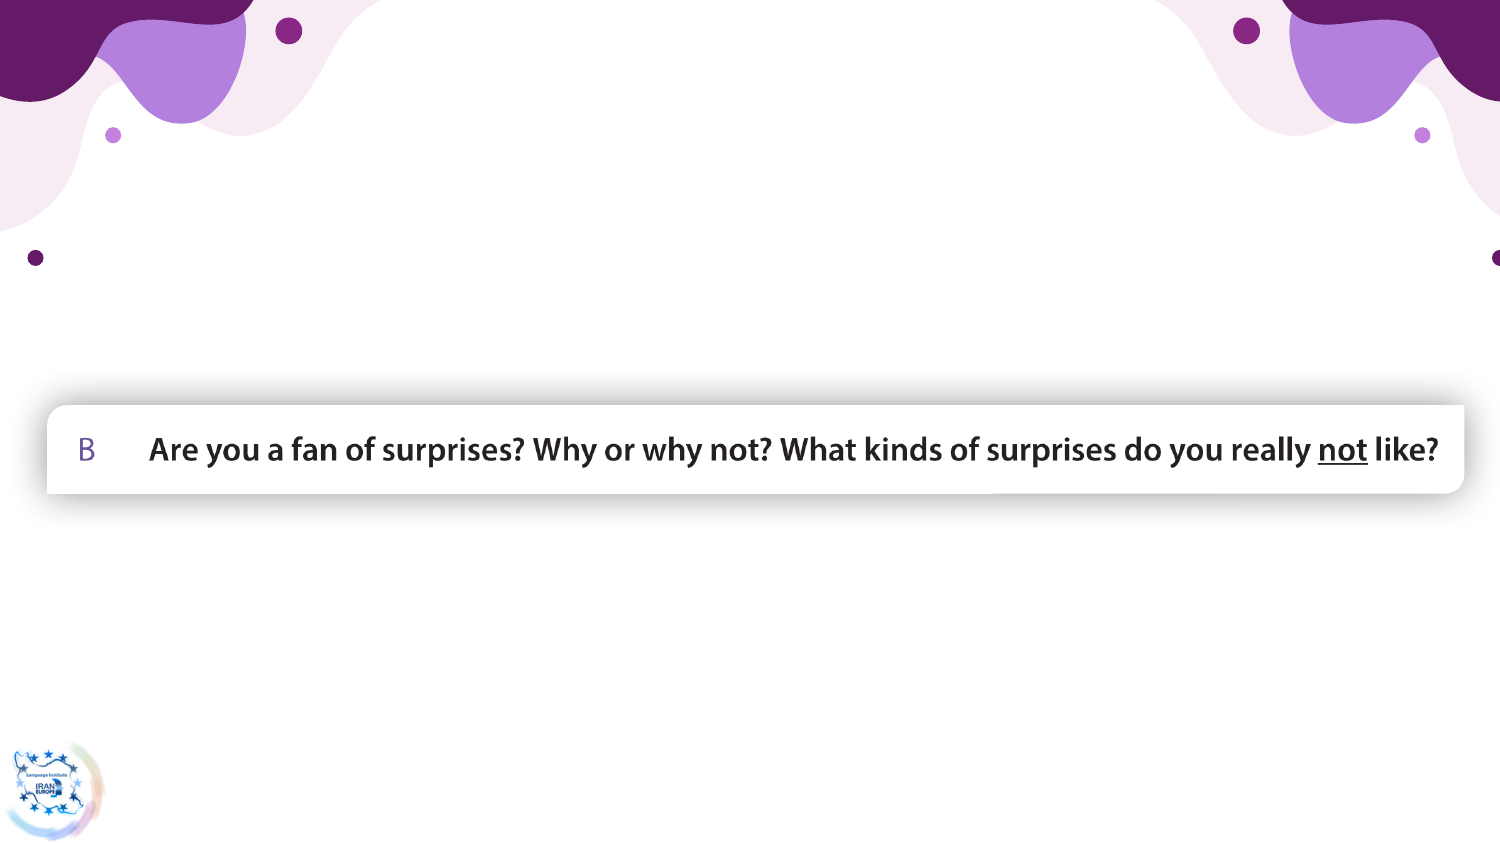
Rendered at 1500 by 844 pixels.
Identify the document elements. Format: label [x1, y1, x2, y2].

picture [54, 412, 1458, 487]
picture [0, 737, 110, 844]
